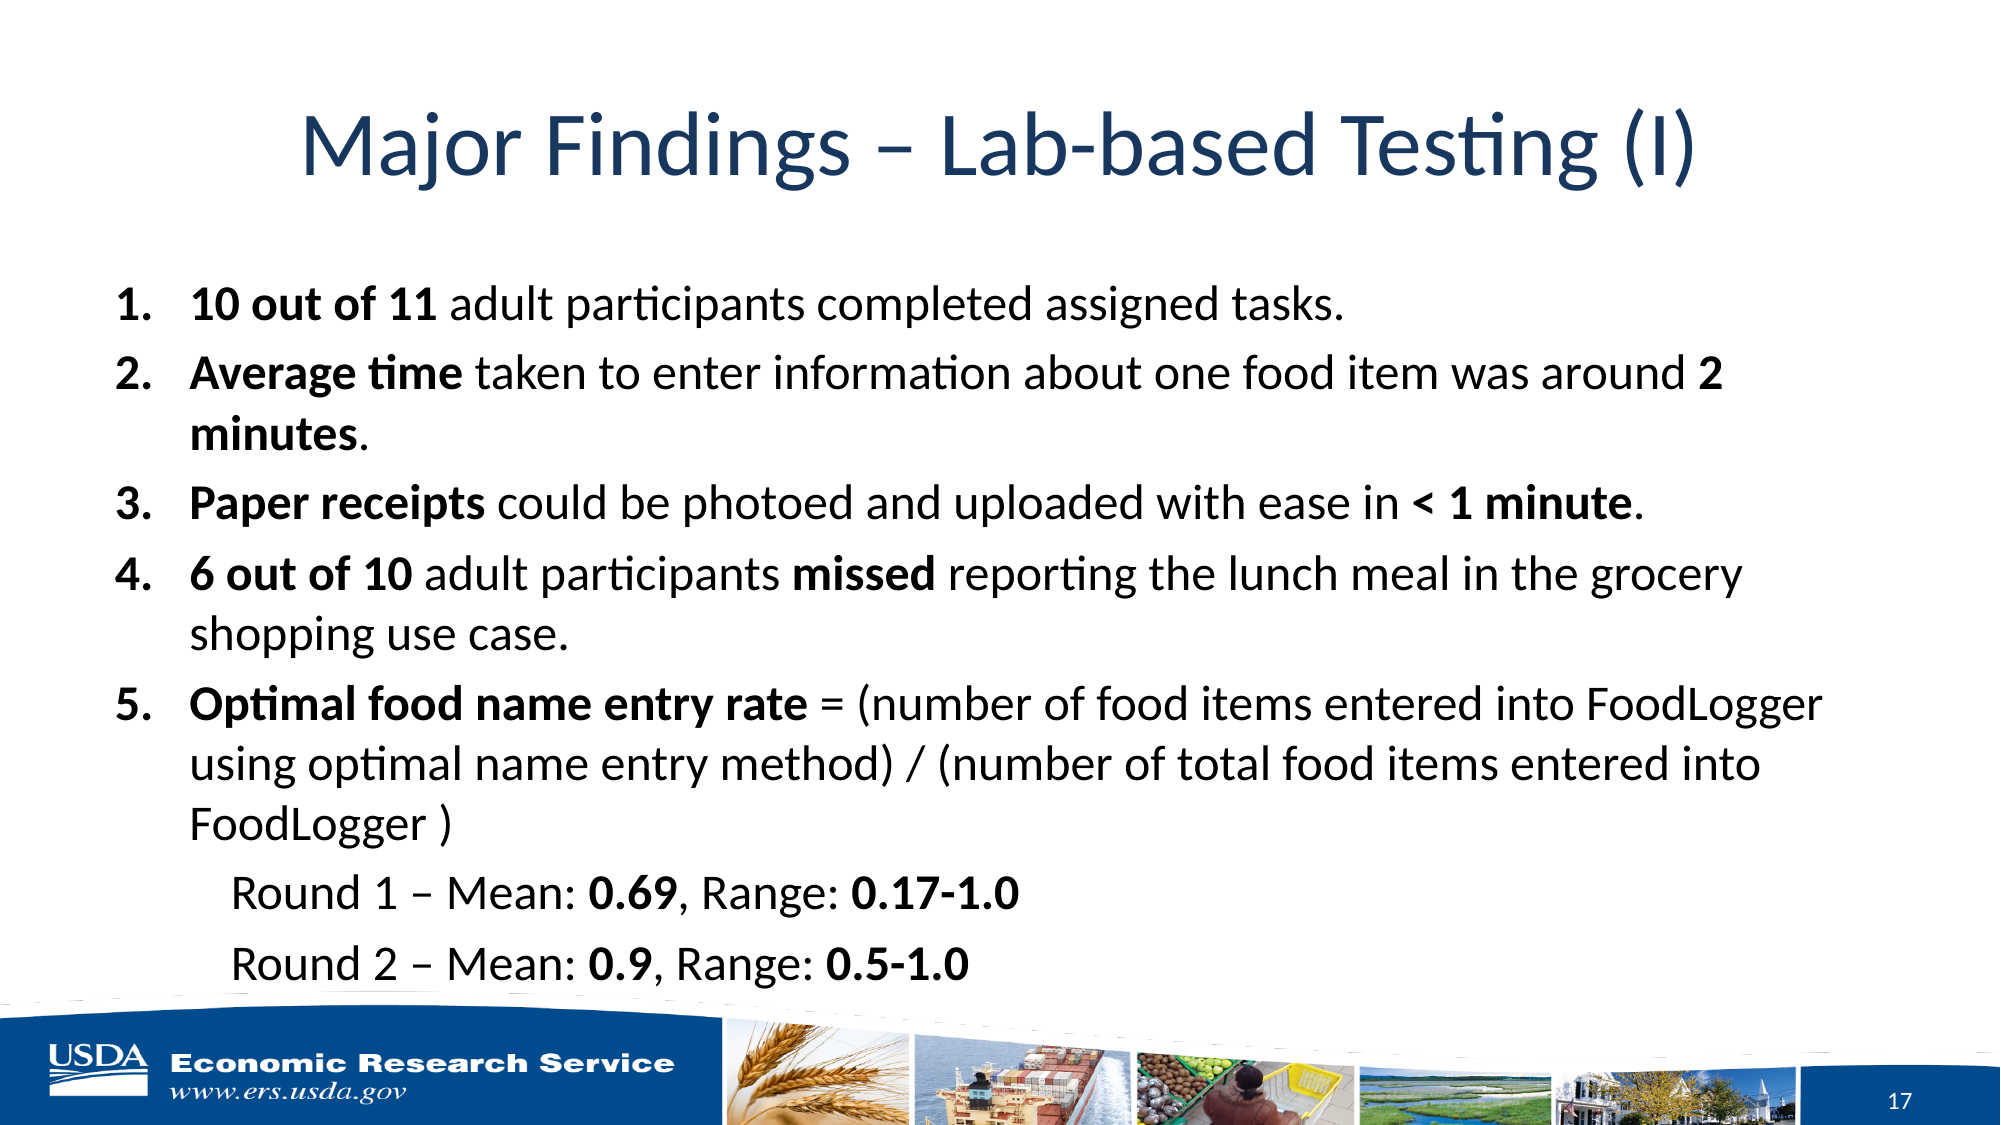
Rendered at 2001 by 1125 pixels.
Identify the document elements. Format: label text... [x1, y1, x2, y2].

title Major Findings – Lab-based Testing (I) [99, 45, 1900, 233]
list 10 out of 11 adult participants completed assigned tasks. Average time taken to enter information about one food item was around 2 minutes. Paper receipts could be photoed and uploaded with ease in < 1 minute. 6 out of 10 adult participants missed reporting the lunch meal in the grocery shopping use case. Optimal food name entry rate = (number of food items entered into FoodLogger using optimal name entry method) / (number of total food items entered into FoodLogger ) Round 1 – Mean: 0.69, Range: 0.17-1.0 Round 2 – Mean: 0.9, Range: 0.5-1.0 [99, 262, 1900, 1005]
picture [0, 974, 2000, 1125]
